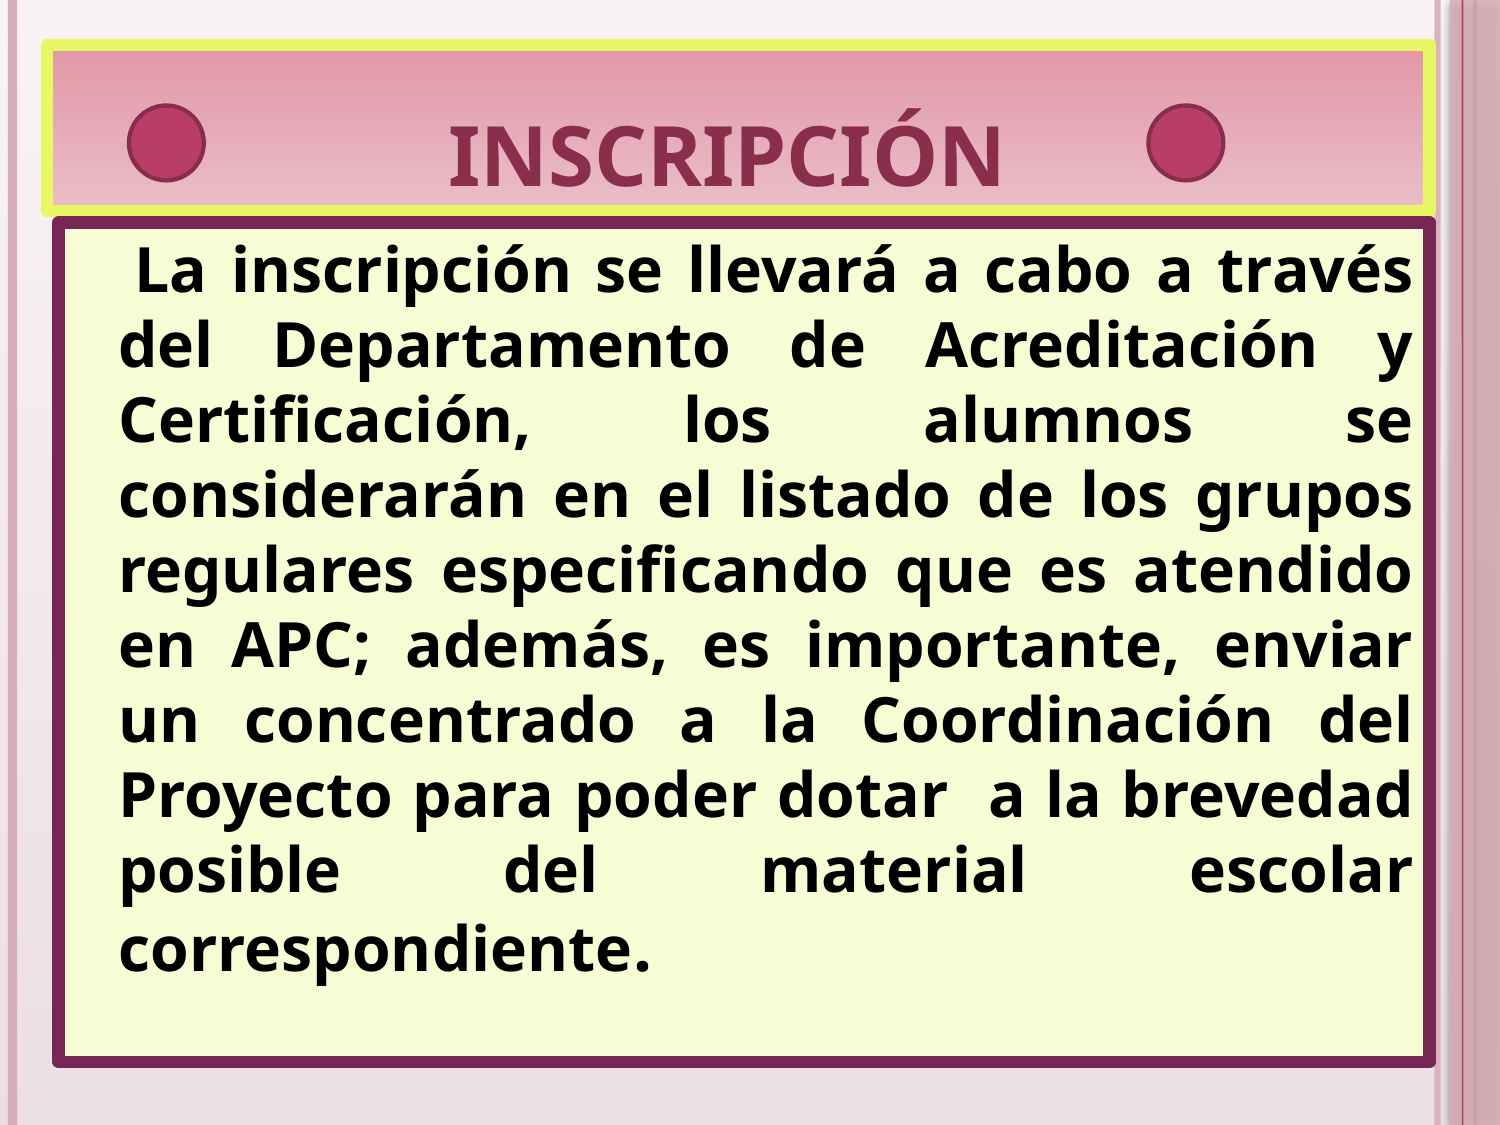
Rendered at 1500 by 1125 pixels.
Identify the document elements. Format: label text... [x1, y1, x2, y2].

text_box [126, 103, 206, 183]
list La inscripción se llevará a cabo a través del Departamento de Acreditación y Certificación, los alumnos se considerarán en el listado de los grupos regulares especificando que es atendido en APC; además, es importante, enviar un concentrado a la Coordinación del Proyecto para poder dotar a la brevedad posible del material escolar correspondiente. [58, 222, 1430, 1062]
text_box [1146, 103, 1226, 183]
title INSCRIPCIÓN [46, 45, 1430, 211]
